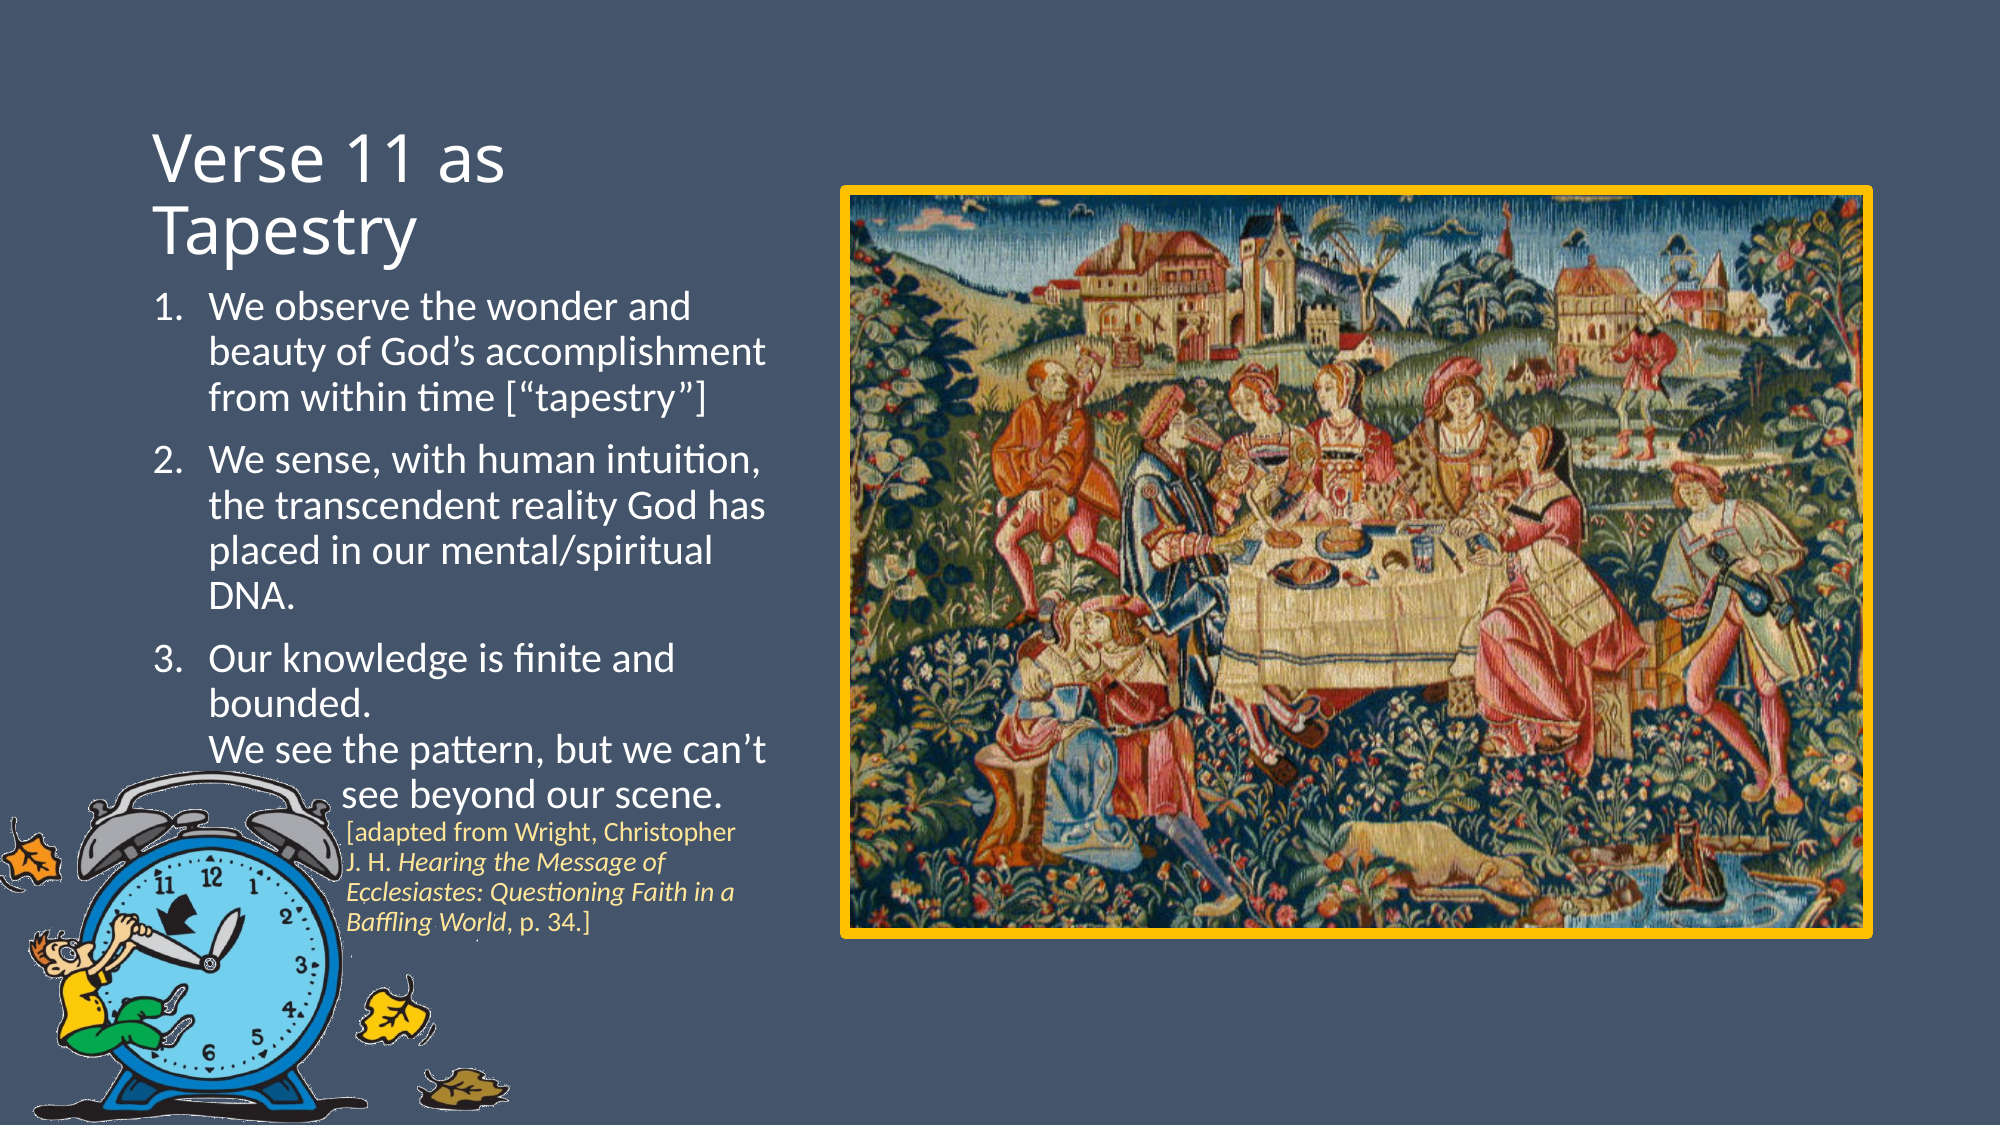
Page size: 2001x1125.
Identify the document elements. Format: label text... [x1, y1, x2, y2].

title Verse 11 as Tapestry [137, 75, 783, 276]
list We observe the wonder and beauty of God’s accomplishment from within time [“tapestry”] We sense, with human intuition, the transcendent reality God has placed in our mental/spiritual DNA. Our knowledge is finite and bounded. We see the pattern, but we can’t see beyond our scene. [adapted from Wright, Christopher J. H. Hearing the Message of Ecclesiastes: Questioning Faith in a Baffling World, p. 34.] [137, 276, 783, 963]
picture [0, 766, 571, 1125]
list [850, 195, 1863, 929]
